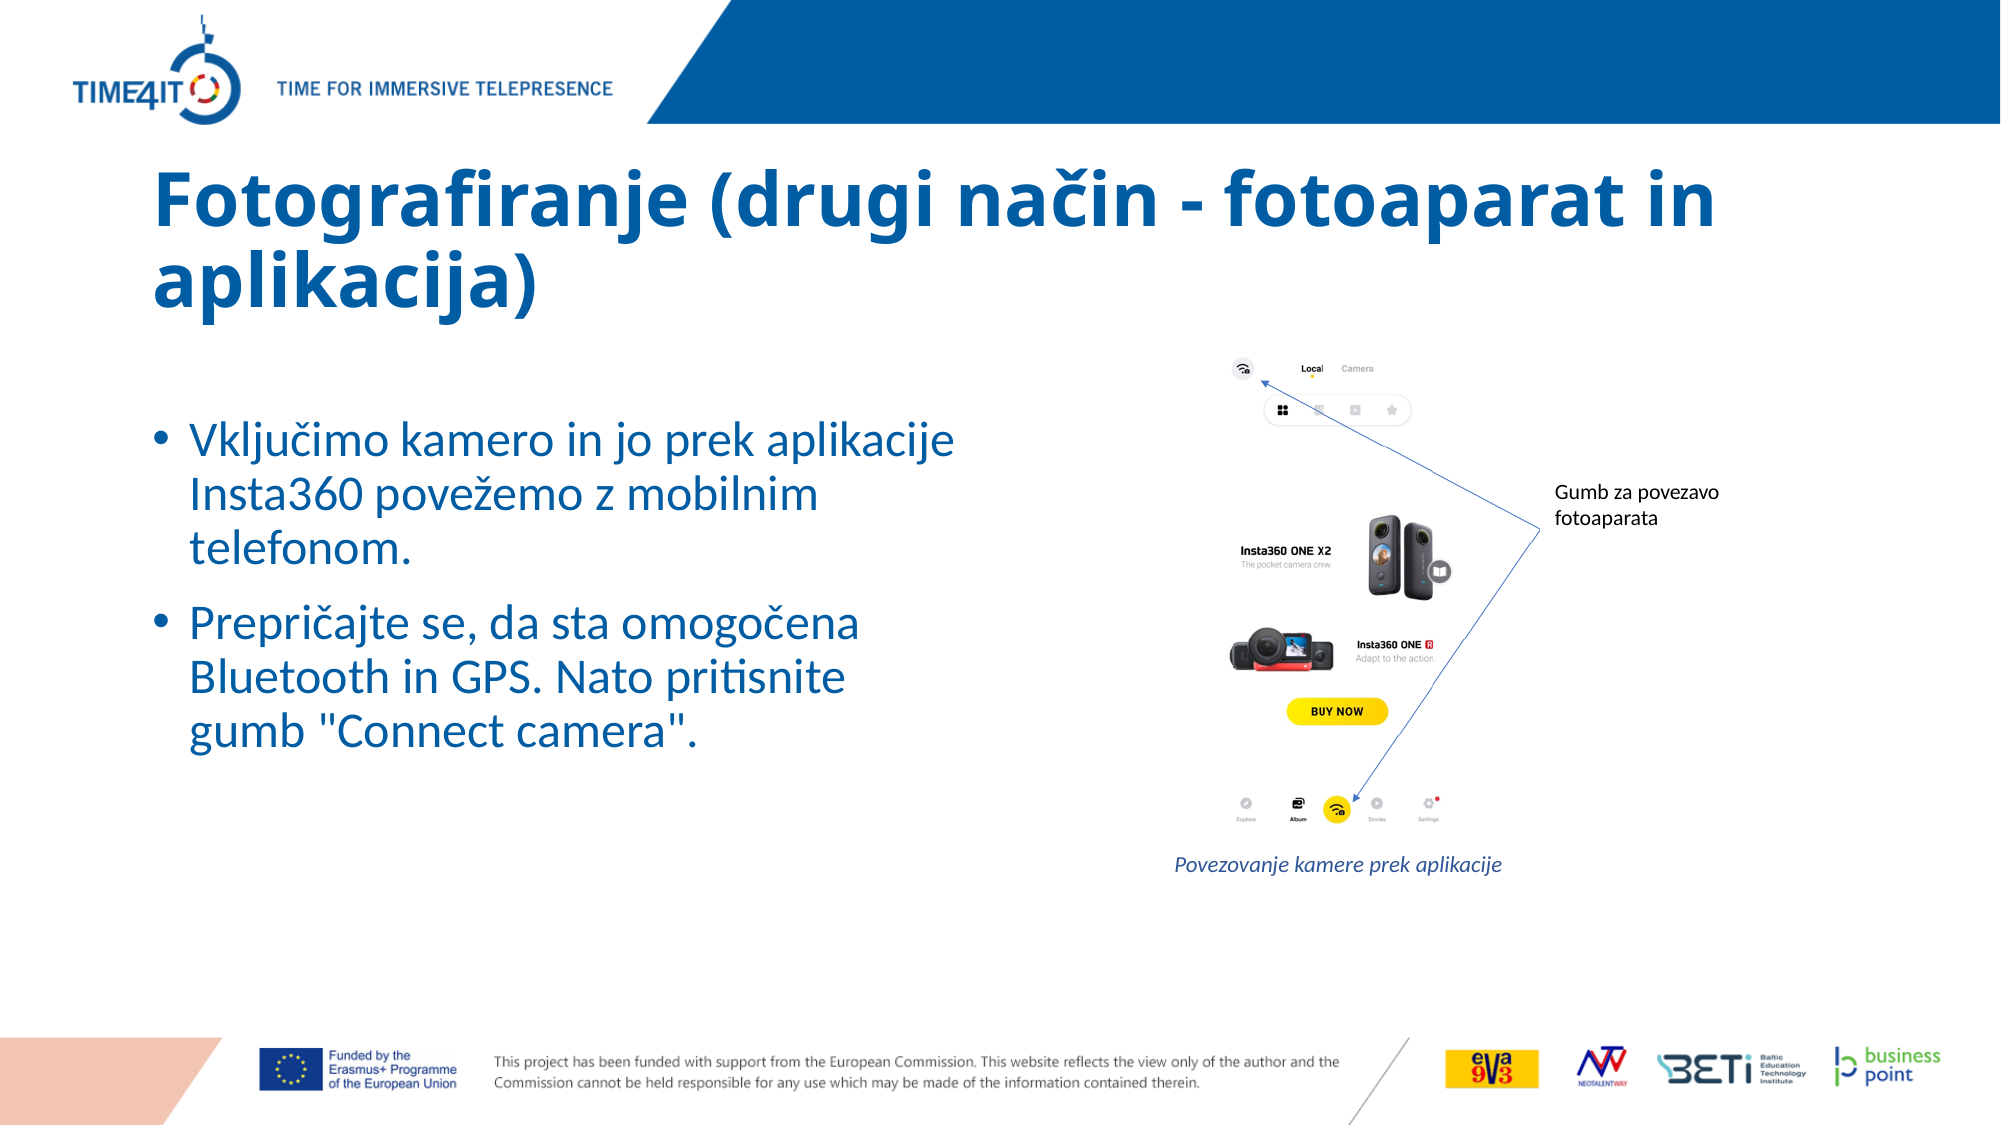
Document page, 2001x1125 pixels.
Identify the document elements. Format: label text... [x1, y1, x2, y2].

list Vključimo kamero in jo prek aplikacije Insta360 povežemo z mobilnim telefonom. Prepričajte se, da sta omogočena Bluetooth in GPS. Nato pritisnite gumb "Connect camera". [137, 406, 983, 1009]
text_box Gumb za povezavo fotoaparata [1654, 470, 1766, 538]
picture [0, 0, 2001, 1125]
title Fotografiranje (drugi način - fotoaparat in aplikacija) [137, 133, 1867, 352]
text_box Povezovanje kamere prek aplikacije [1159, 842, 1518, 885]
